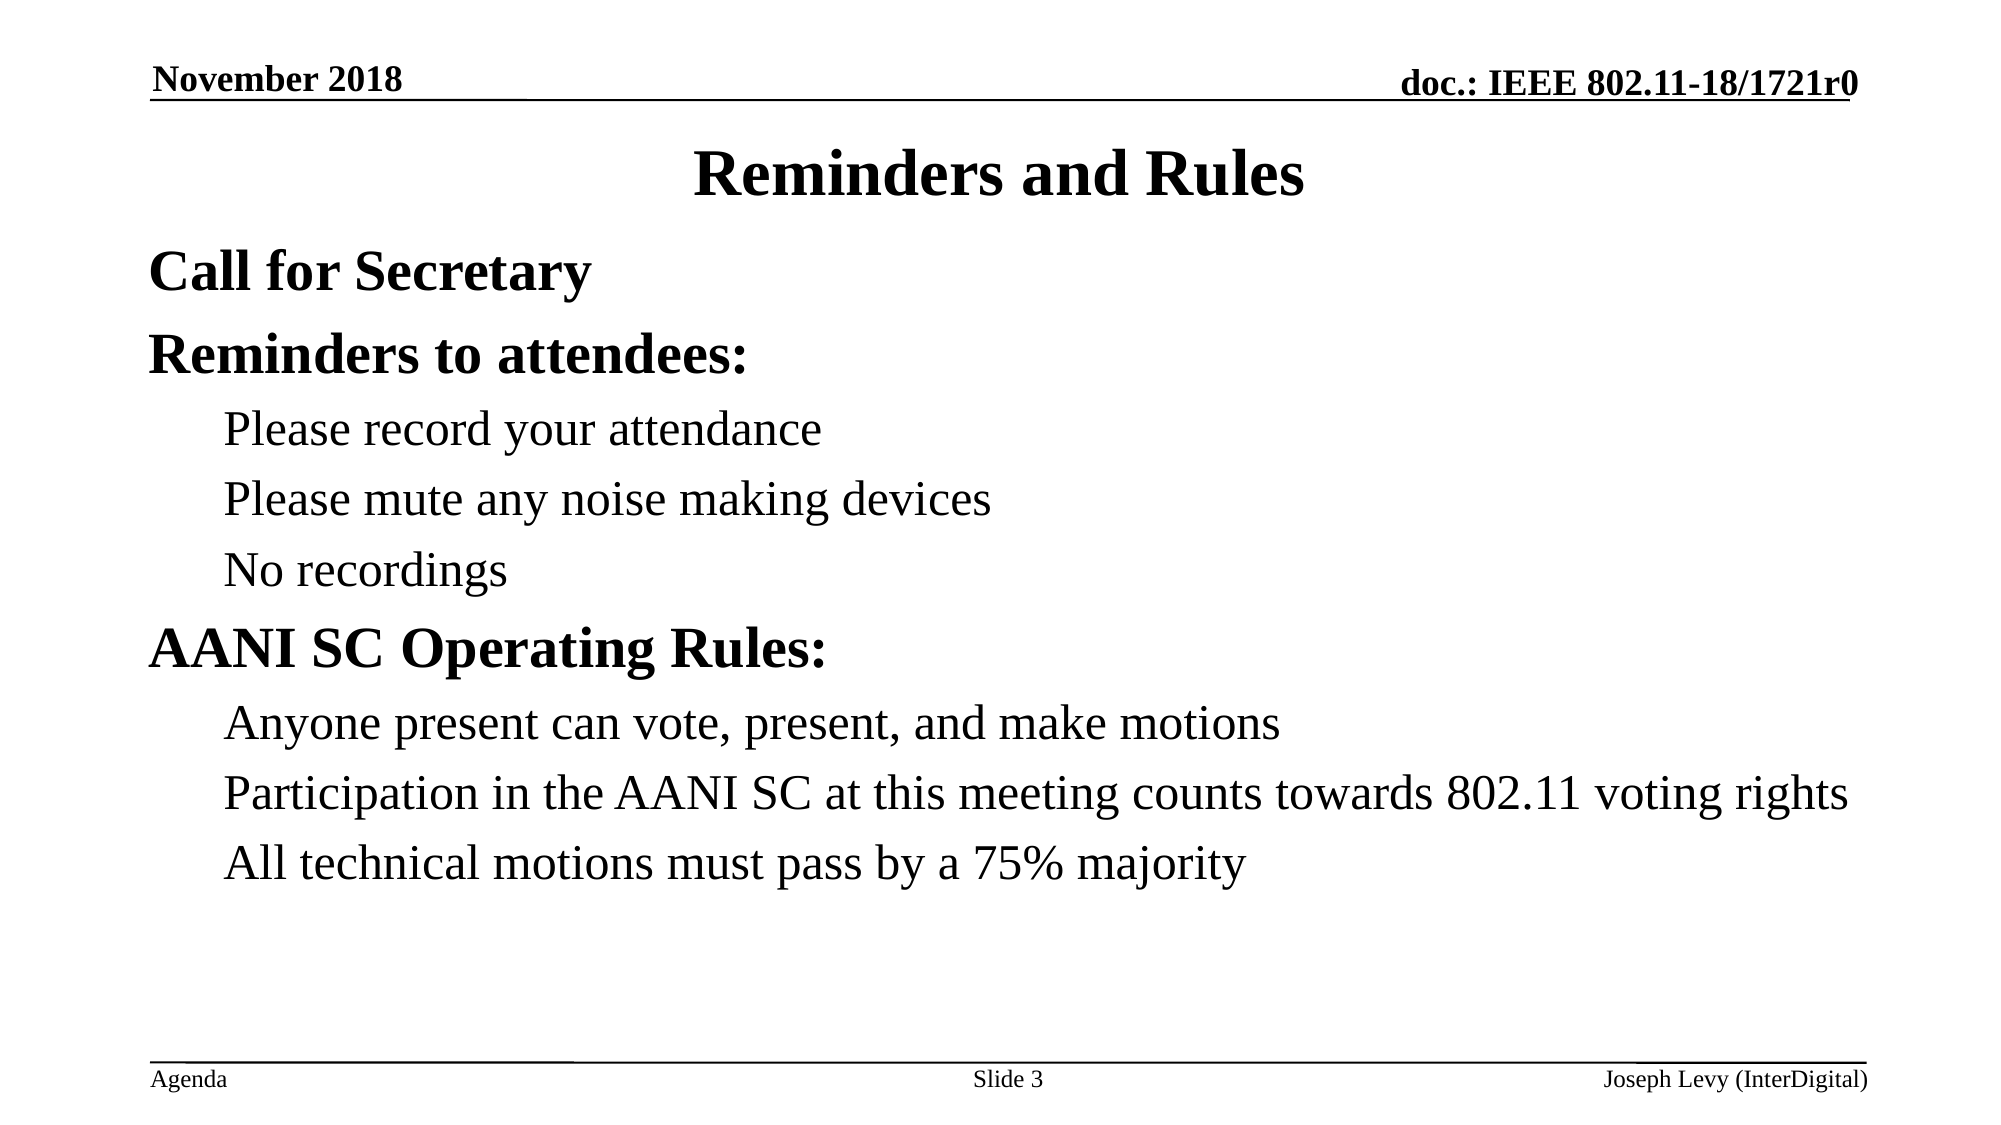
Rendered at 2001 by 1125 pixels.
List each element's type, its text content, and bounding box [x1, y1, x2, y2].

footer Joseph Levy (InterDigital) [1171, 1061, 1869, 1093]
list Call for Secretary Reminders to attendees: Please record your attendance Please mute any noise making devices No recordings AANI SC Operating Rules: Anyone present can vote, present, and make motions Participation in the AANI SC at this meeting counts towards 802.11 voting rights All technical motions must pass by a 75% majority [132, 224, 1884, 1050]
title Reminders and Rules [149, 112, 1850, 224]
slide_number Slide 3 [950, 1061, 1067, 1123]
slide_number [152, 54, 563, 100]
